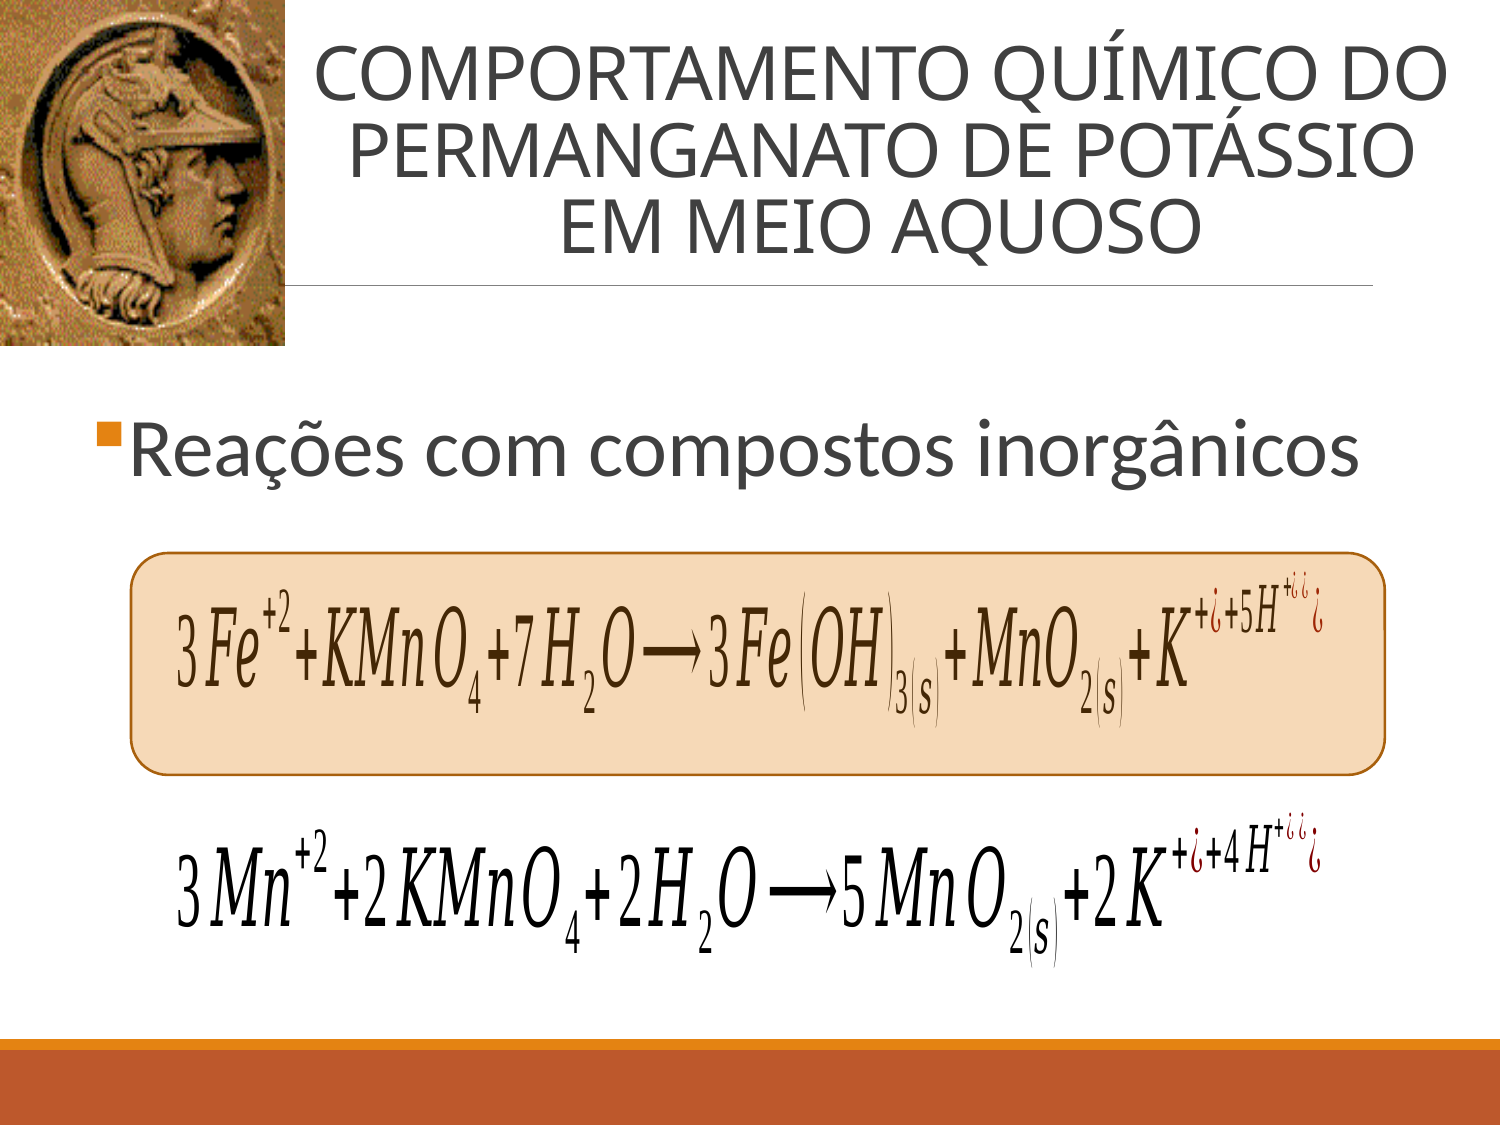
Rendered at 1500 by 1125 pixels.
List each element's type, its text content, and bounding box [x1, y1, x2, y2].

text_box [129, 551, 1387, 777]
title COMPORTAMENTO QUÍMICO DO PERMANGANATO DE POTÁSSIO EM MEIO AQUOSO [297, 73, 1476, 277]
list Reações com compostos inorgânicos [90, 397, 1458, 532]
picture [0, 0, 288, 351]
